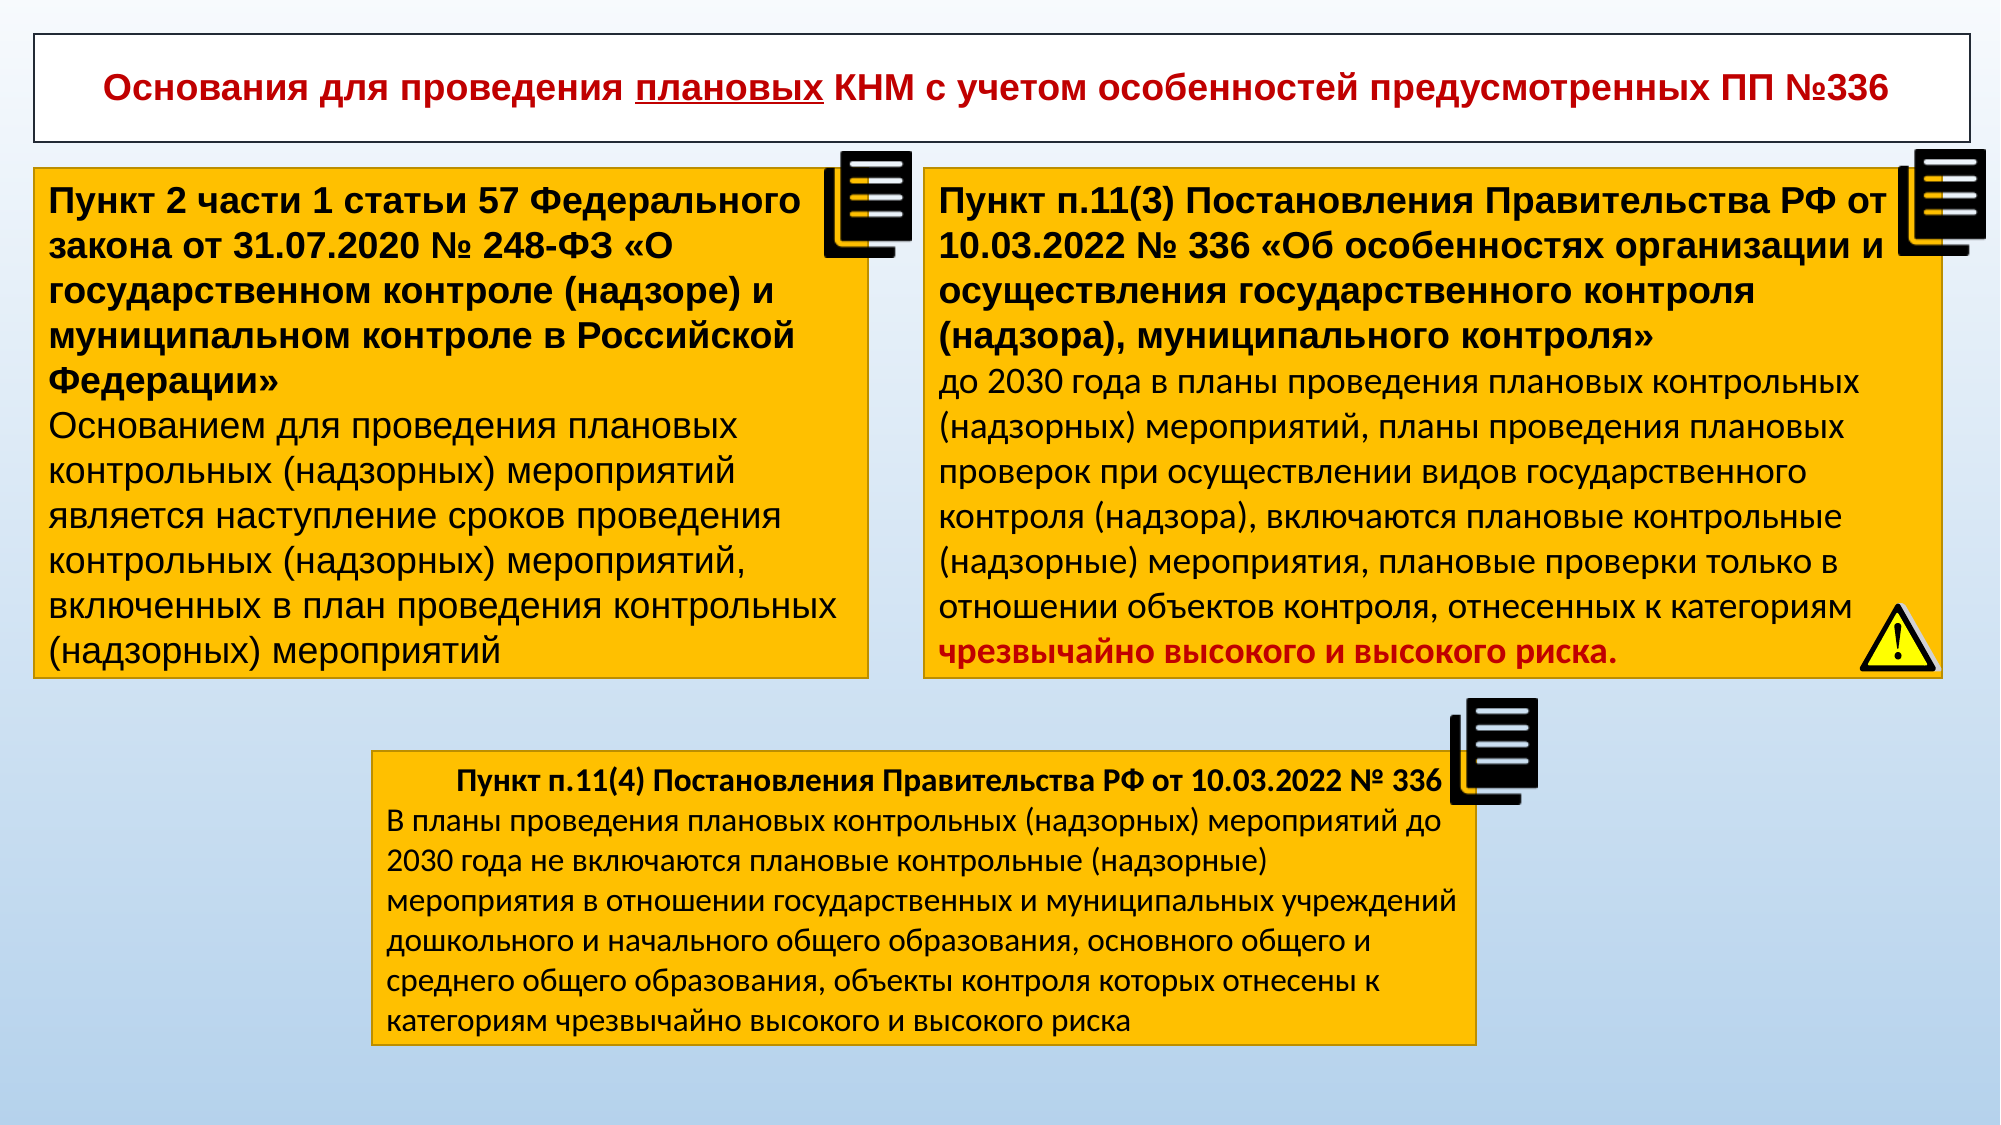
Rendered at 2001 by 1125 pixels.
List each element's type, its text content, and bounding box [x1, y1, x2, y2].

picture [1450, 697, 1538, 805]
picture [824, 151, 912, 258]
text_box Пункт п.11(4) Постановления Правительства РФ от 10.03.2022 № 336 В планы проведения плановых контрольных (надзорных) мероприятий до 2030 года не включаются плановые контрольные (надзорные) мероприятия в отношении государственных и муниципальных учреждений дошкольного и начального общего образования, основного общего и среднего общего образования, объекты контроля которых отнесены к категориям чрезвычайно высокого и высокого риска [371, 750, 1477, 1046]
picture [1859, 602, 1943, 672]
title Основания для проведения плановых КНМ с учетом особенностей предусмотренных ПП №336 [33, 33, 1971, 143]
text_box Пункт п.11(3) Постановления Правительства РФ от 10.03.2022 № 336 «Об особенностях организации и осуществления государственного контроля (надзора), муниципального контроля» до 2030 года в планы проведения плановых контрольных (надзорных) мероприятий, планы проведения плановых проверок при осуществлении видов государственного контроля (надзора), включаются плановые контрольные (надзорные) мероприятия, плановые проверки только в отношении объектов контроля, отнесенных к категориям чрезвычайно высокого и высокого риска. [923, 167, 1943, 679]
picture [1898, 149, 1986, 256]
text_box Пункт 2 части 1 статьи 57 Федерального закона от 31.07.2020 № 248-ФЗ «О государственном контроле (надзоре) и муниципальном контроле в Российской Федерации» Основанием для проведения плановых контрольных (надзорных) мероприятий является наступление сроков проведения контрольных (надзорных) мероприятий, включенных в план проведения контрольных (надзорных) мероприятий [33, 167, 869, 679]
